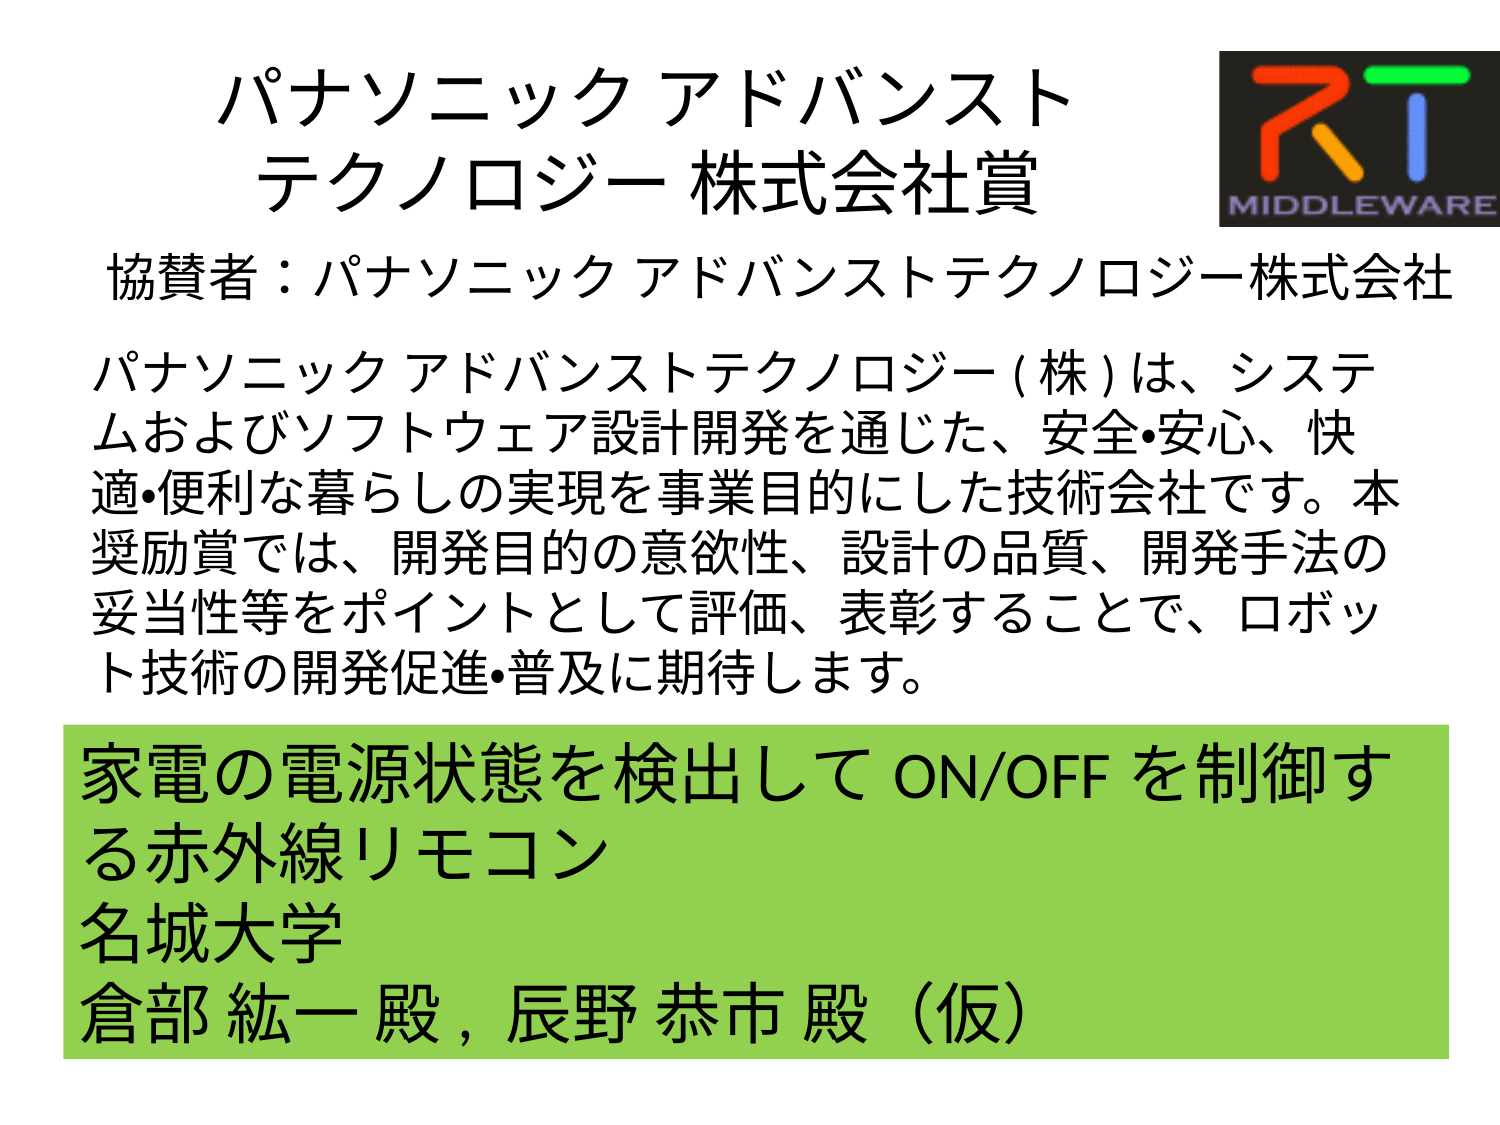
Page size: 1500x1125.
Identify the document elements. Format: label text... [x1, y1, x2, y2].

picture [1220, 51, 1500, 227]
title パナソニック アドバンスト テクノロジー 株式会社賞 [75, 45, 1220, 233]
text_box 協賛者：パナソニック アドバンストテクノロジー株式会社 [90, 237, 1476, 352]
text_box 家電の電源状態を検出してON/OFFを制御する赤外線リモコン 名城大学 倉部 紘一 殿, 辰野 恭市 殿（仮） [63, 724, 1449, 1060]
list パナソニック アドバンストテクノロジー(株)は、システムおよびソフトウェア設計開発を通じた、安全・安心、快適・便利な暮らしの実現を事業目的にした技術会社です。本奨励賞では、開発目的の意欲性、設計の品質、開発手法の妥当性等をポイントとして評価、表彰することで、ロボット技術の開発促進・普及に期待します。 [75, 334, 1425, 724]
